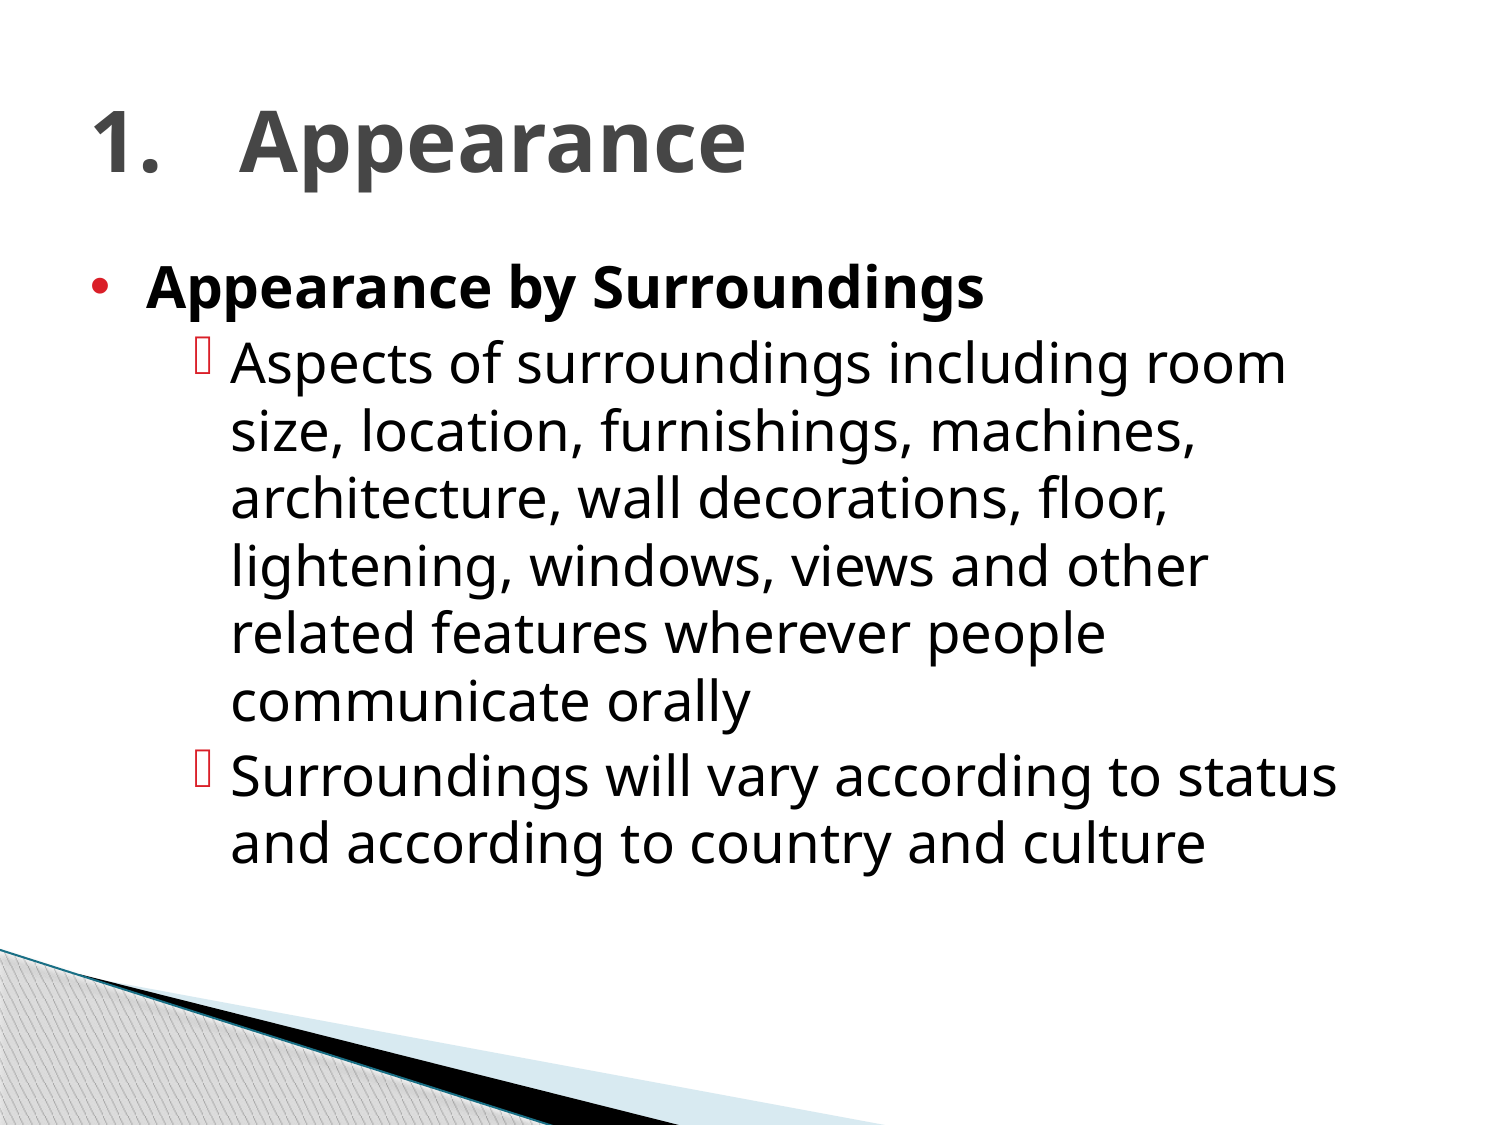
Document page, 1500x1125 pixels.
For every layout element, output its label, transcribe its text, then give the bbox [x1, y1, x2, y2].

list Appearance by Surroundings Aspects of surroundings including room size, location, furnishings, machines, architecture, wall decorations, floor, lightening, windows, views and other related features wherever people communicate orally Surroundings will vary according to status and according to country and culture [75, 243, 1425, 986]
title 1. Appearance [75, 45, 1425, 233]
